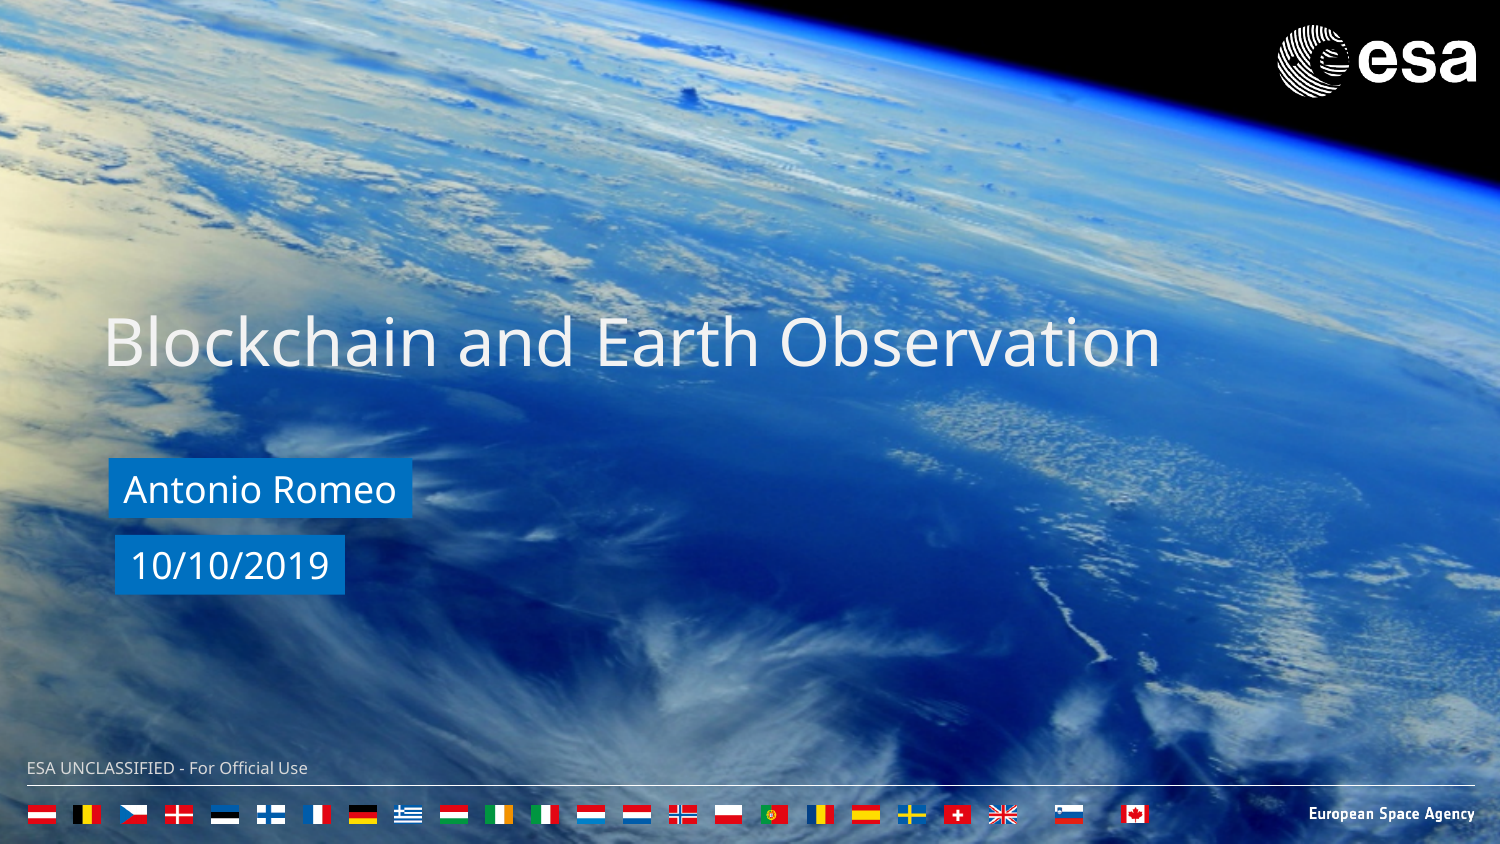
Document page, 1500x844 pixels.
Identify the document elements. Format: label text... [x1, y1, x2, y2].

text_box Antonio Romeo [108, 458, 413, 518]
picture [0, 0, 1498, 842]
text_box 10/10/2019 [115, 534, 345, 595]
text_box Blockchain and Earth Observation [87, 292, 1396, 388]
